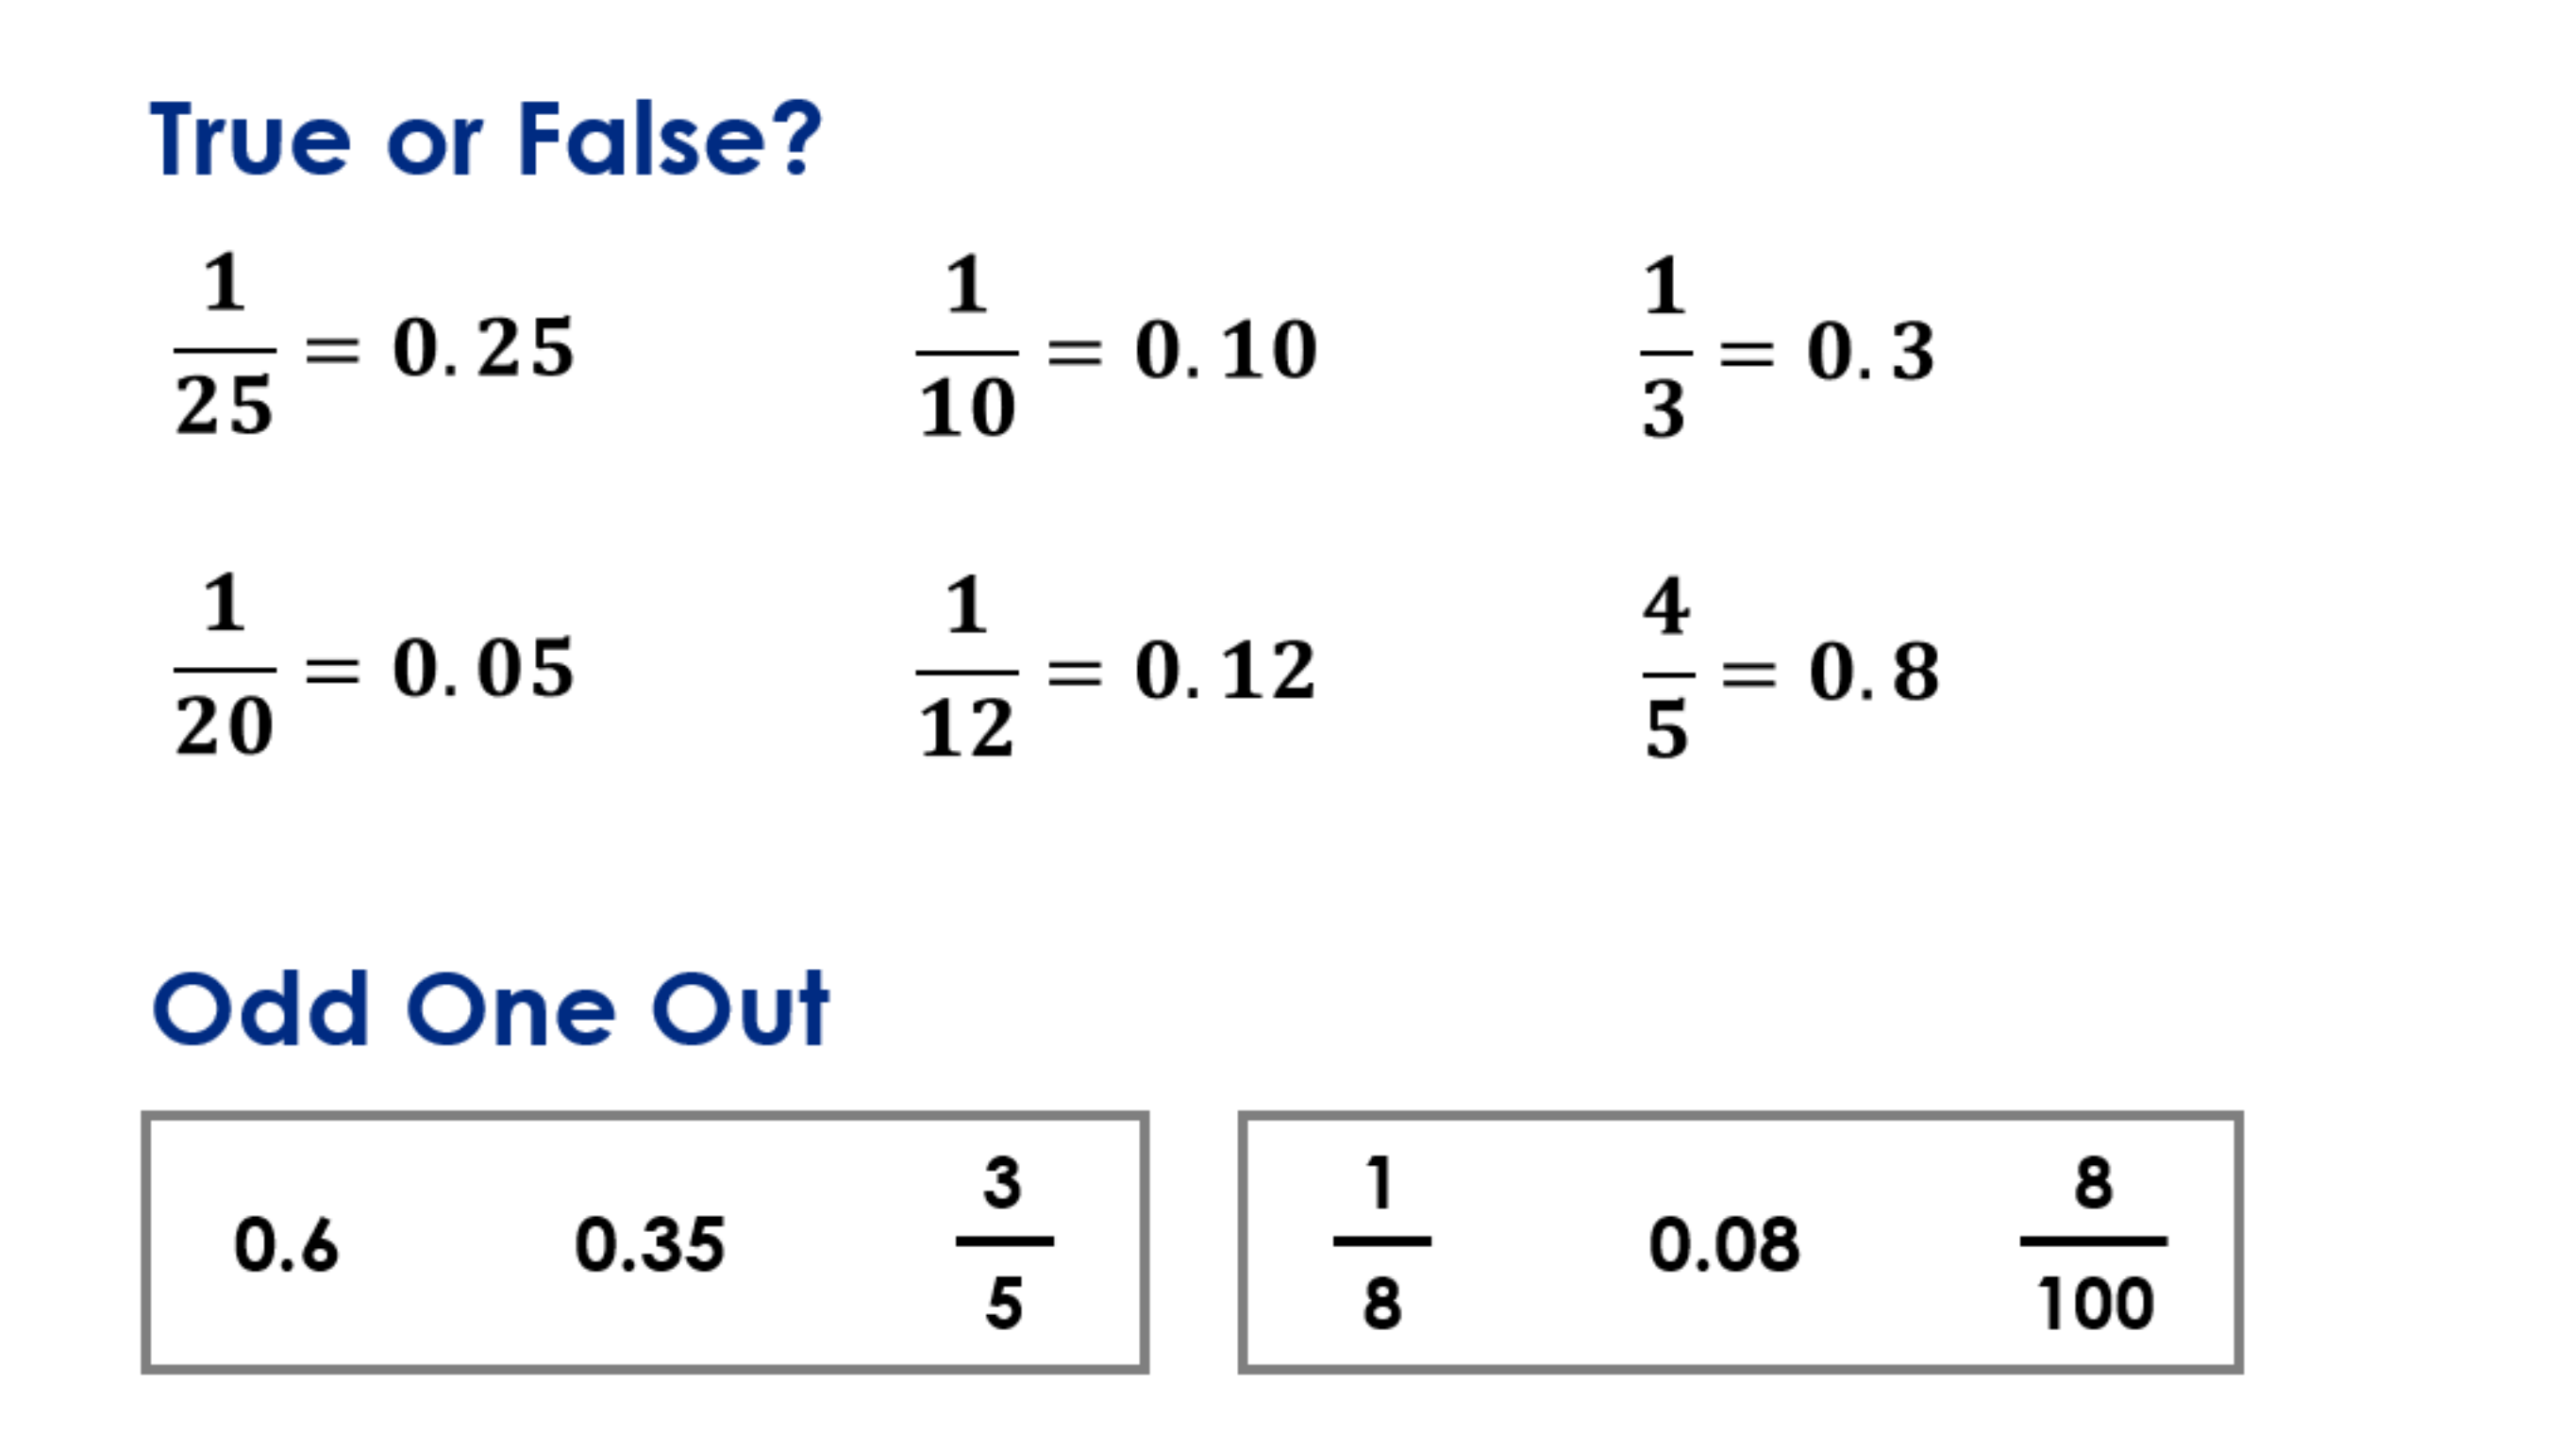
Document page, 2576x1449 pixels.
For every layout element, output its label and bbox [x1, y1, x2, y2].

picture [92, 33, 2298, 1415]
